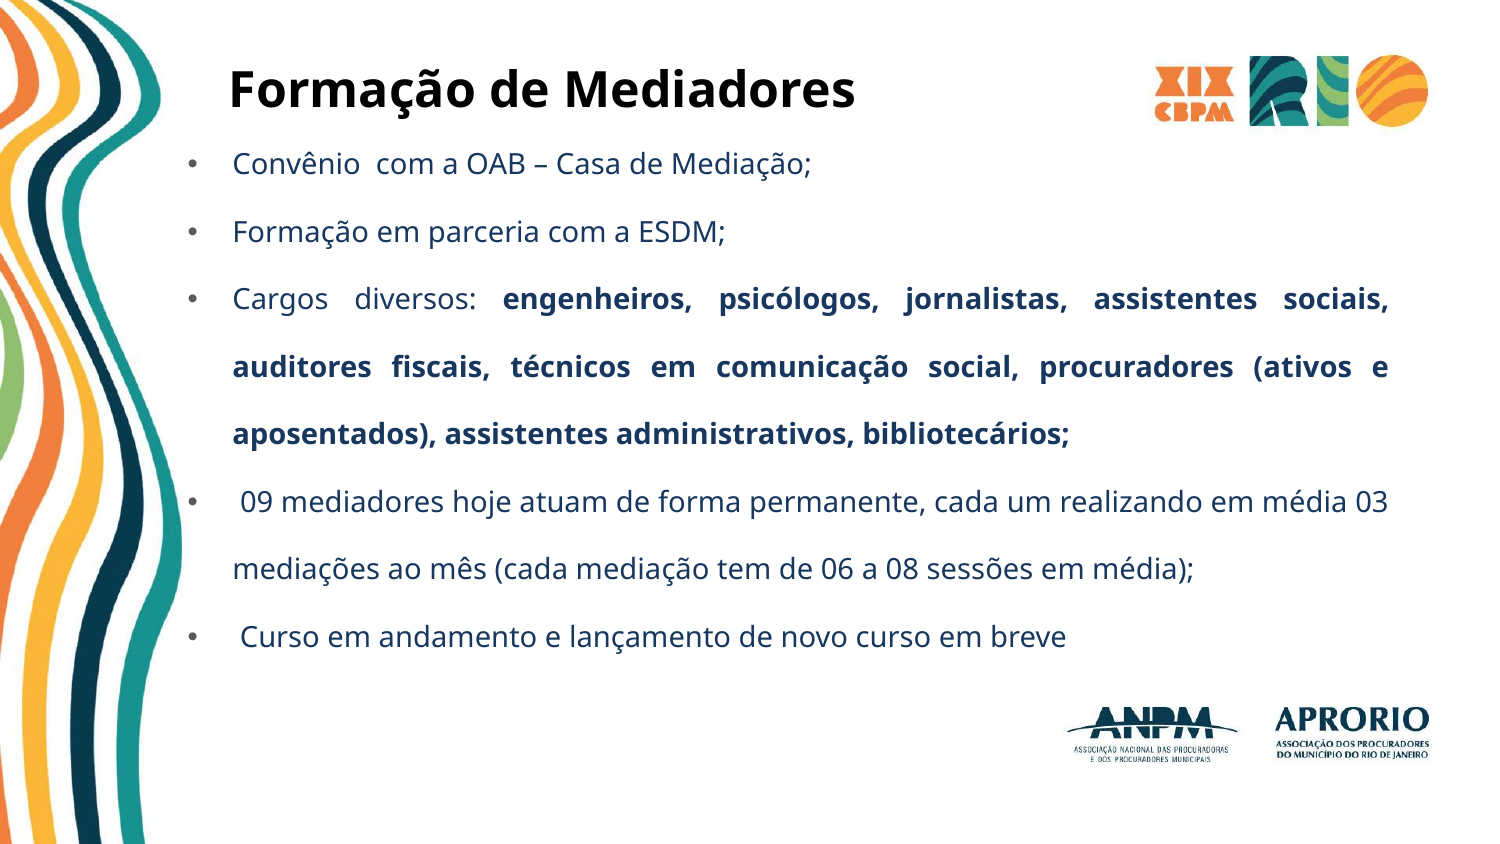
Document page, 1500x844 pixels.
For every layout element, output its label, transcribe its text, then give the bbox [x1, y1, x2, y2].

picture [92, 47, 99, 53]
text_box Formação de Mediadores [213, 42, 1185, 98]
text_box Convênio com a OAB – Casa de Mediação; Formação em parceria com a ESDM; Cargos diversos: engenheiros, psicólogos, jornalistas, assistentes sociais, auditores fiscais, técnicos em comunicação social, procuradores (ativos e aposentados), assistentes administrativos, bibliotecários; 09 mediadores hoje atuam de forma permanente, cada um realizando em média 03 mediações ao mês (cada mediação tem de 06 a 08 sessões em média); Curso em andamento e lançamento de novo curso em breve [128, 98, 1406, 844]
picture [0, 0, 1500, 844]
